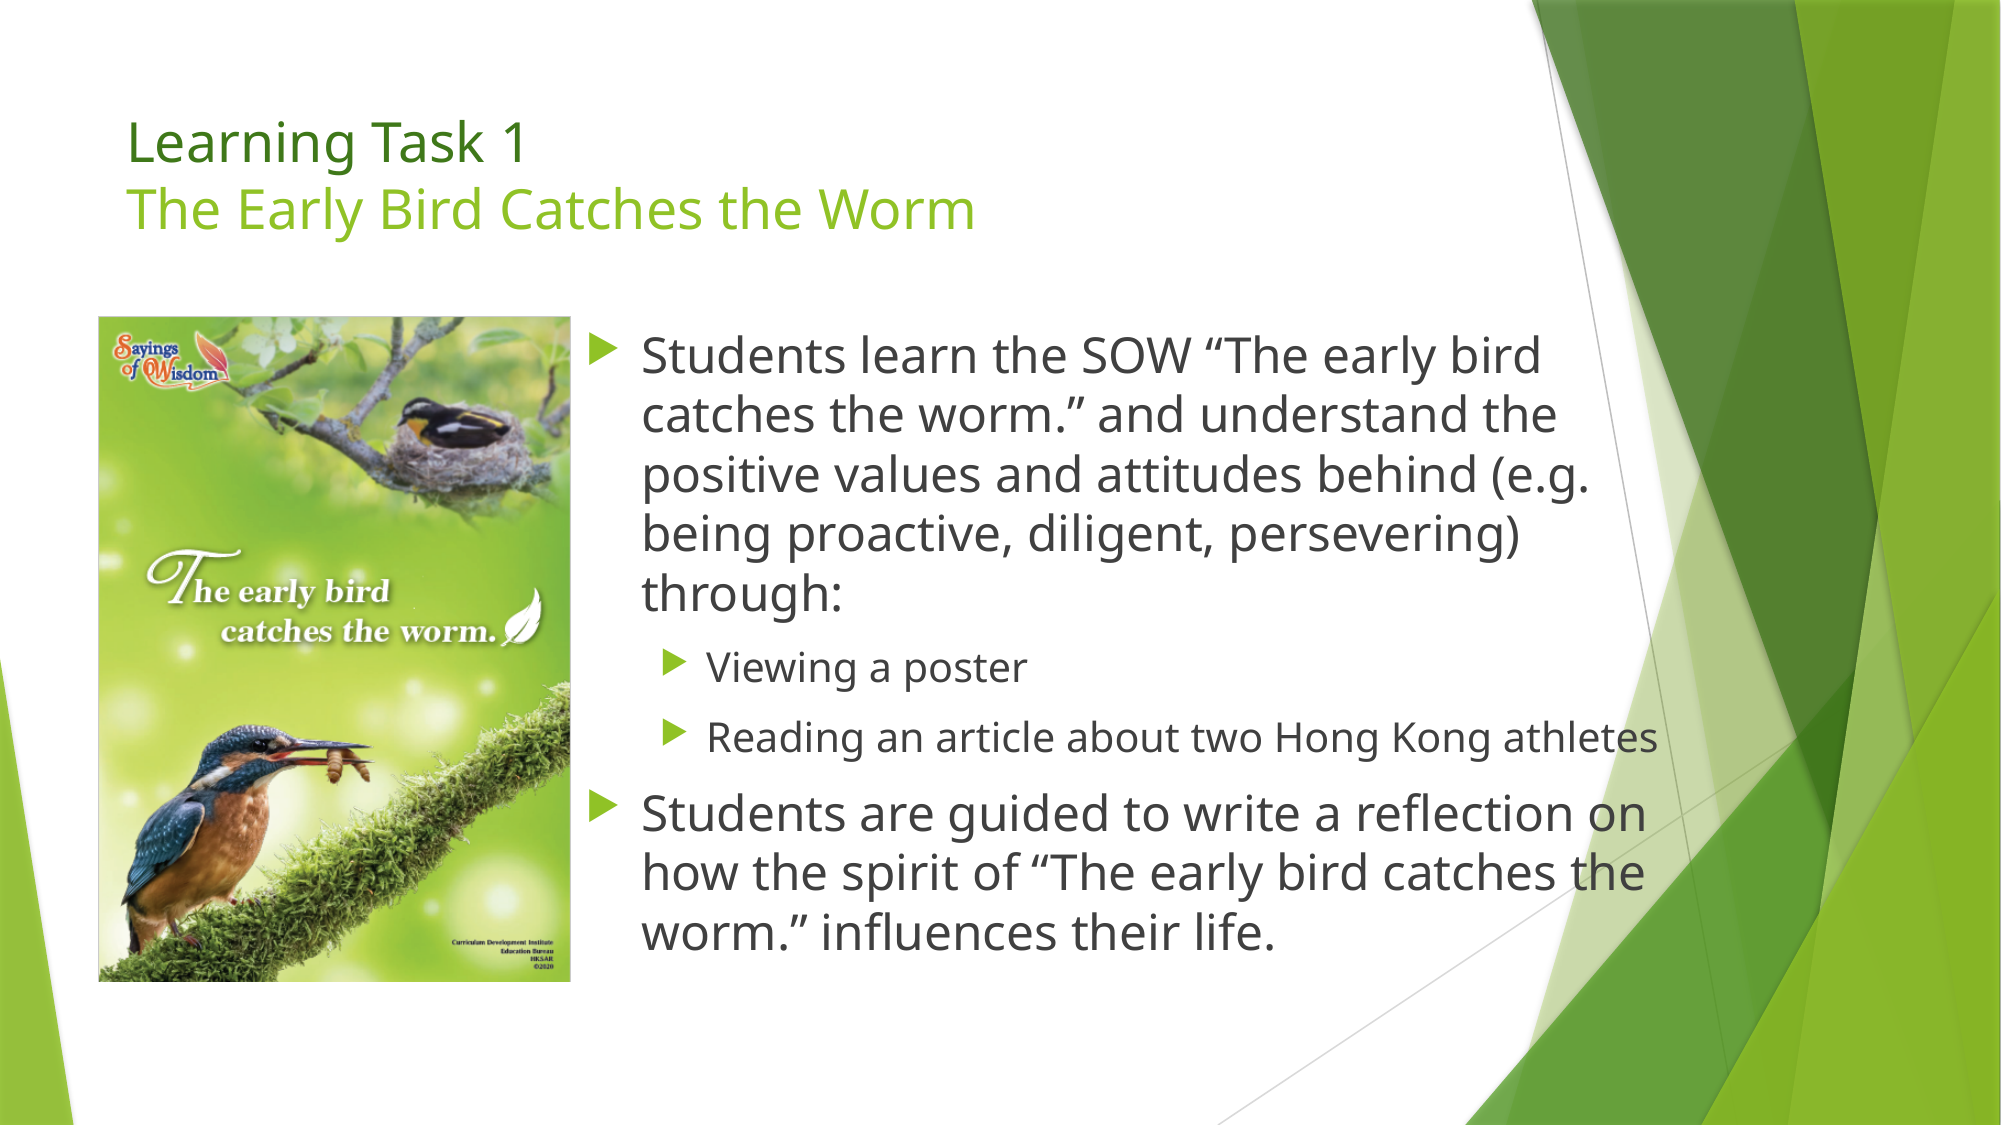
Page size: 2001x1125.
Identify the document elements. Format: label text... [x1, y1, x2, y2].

list Students learn the SOW “The early bird catches the worm.” and understand the positive values and attitudes behind (e.g. being proactive, diligent, persevering) through: Viewing a poster Reading an article about two Hong Kong athletes Students are guided to write a reflection on how the spirit of “The early bird catches the worm.” influences their life. [570, 316, 1683, 1018]
picture [97, 316, 571, 982]
title Learning Task 1 The Early Bird Catches the Worm [111, 99, 1522, 316]
